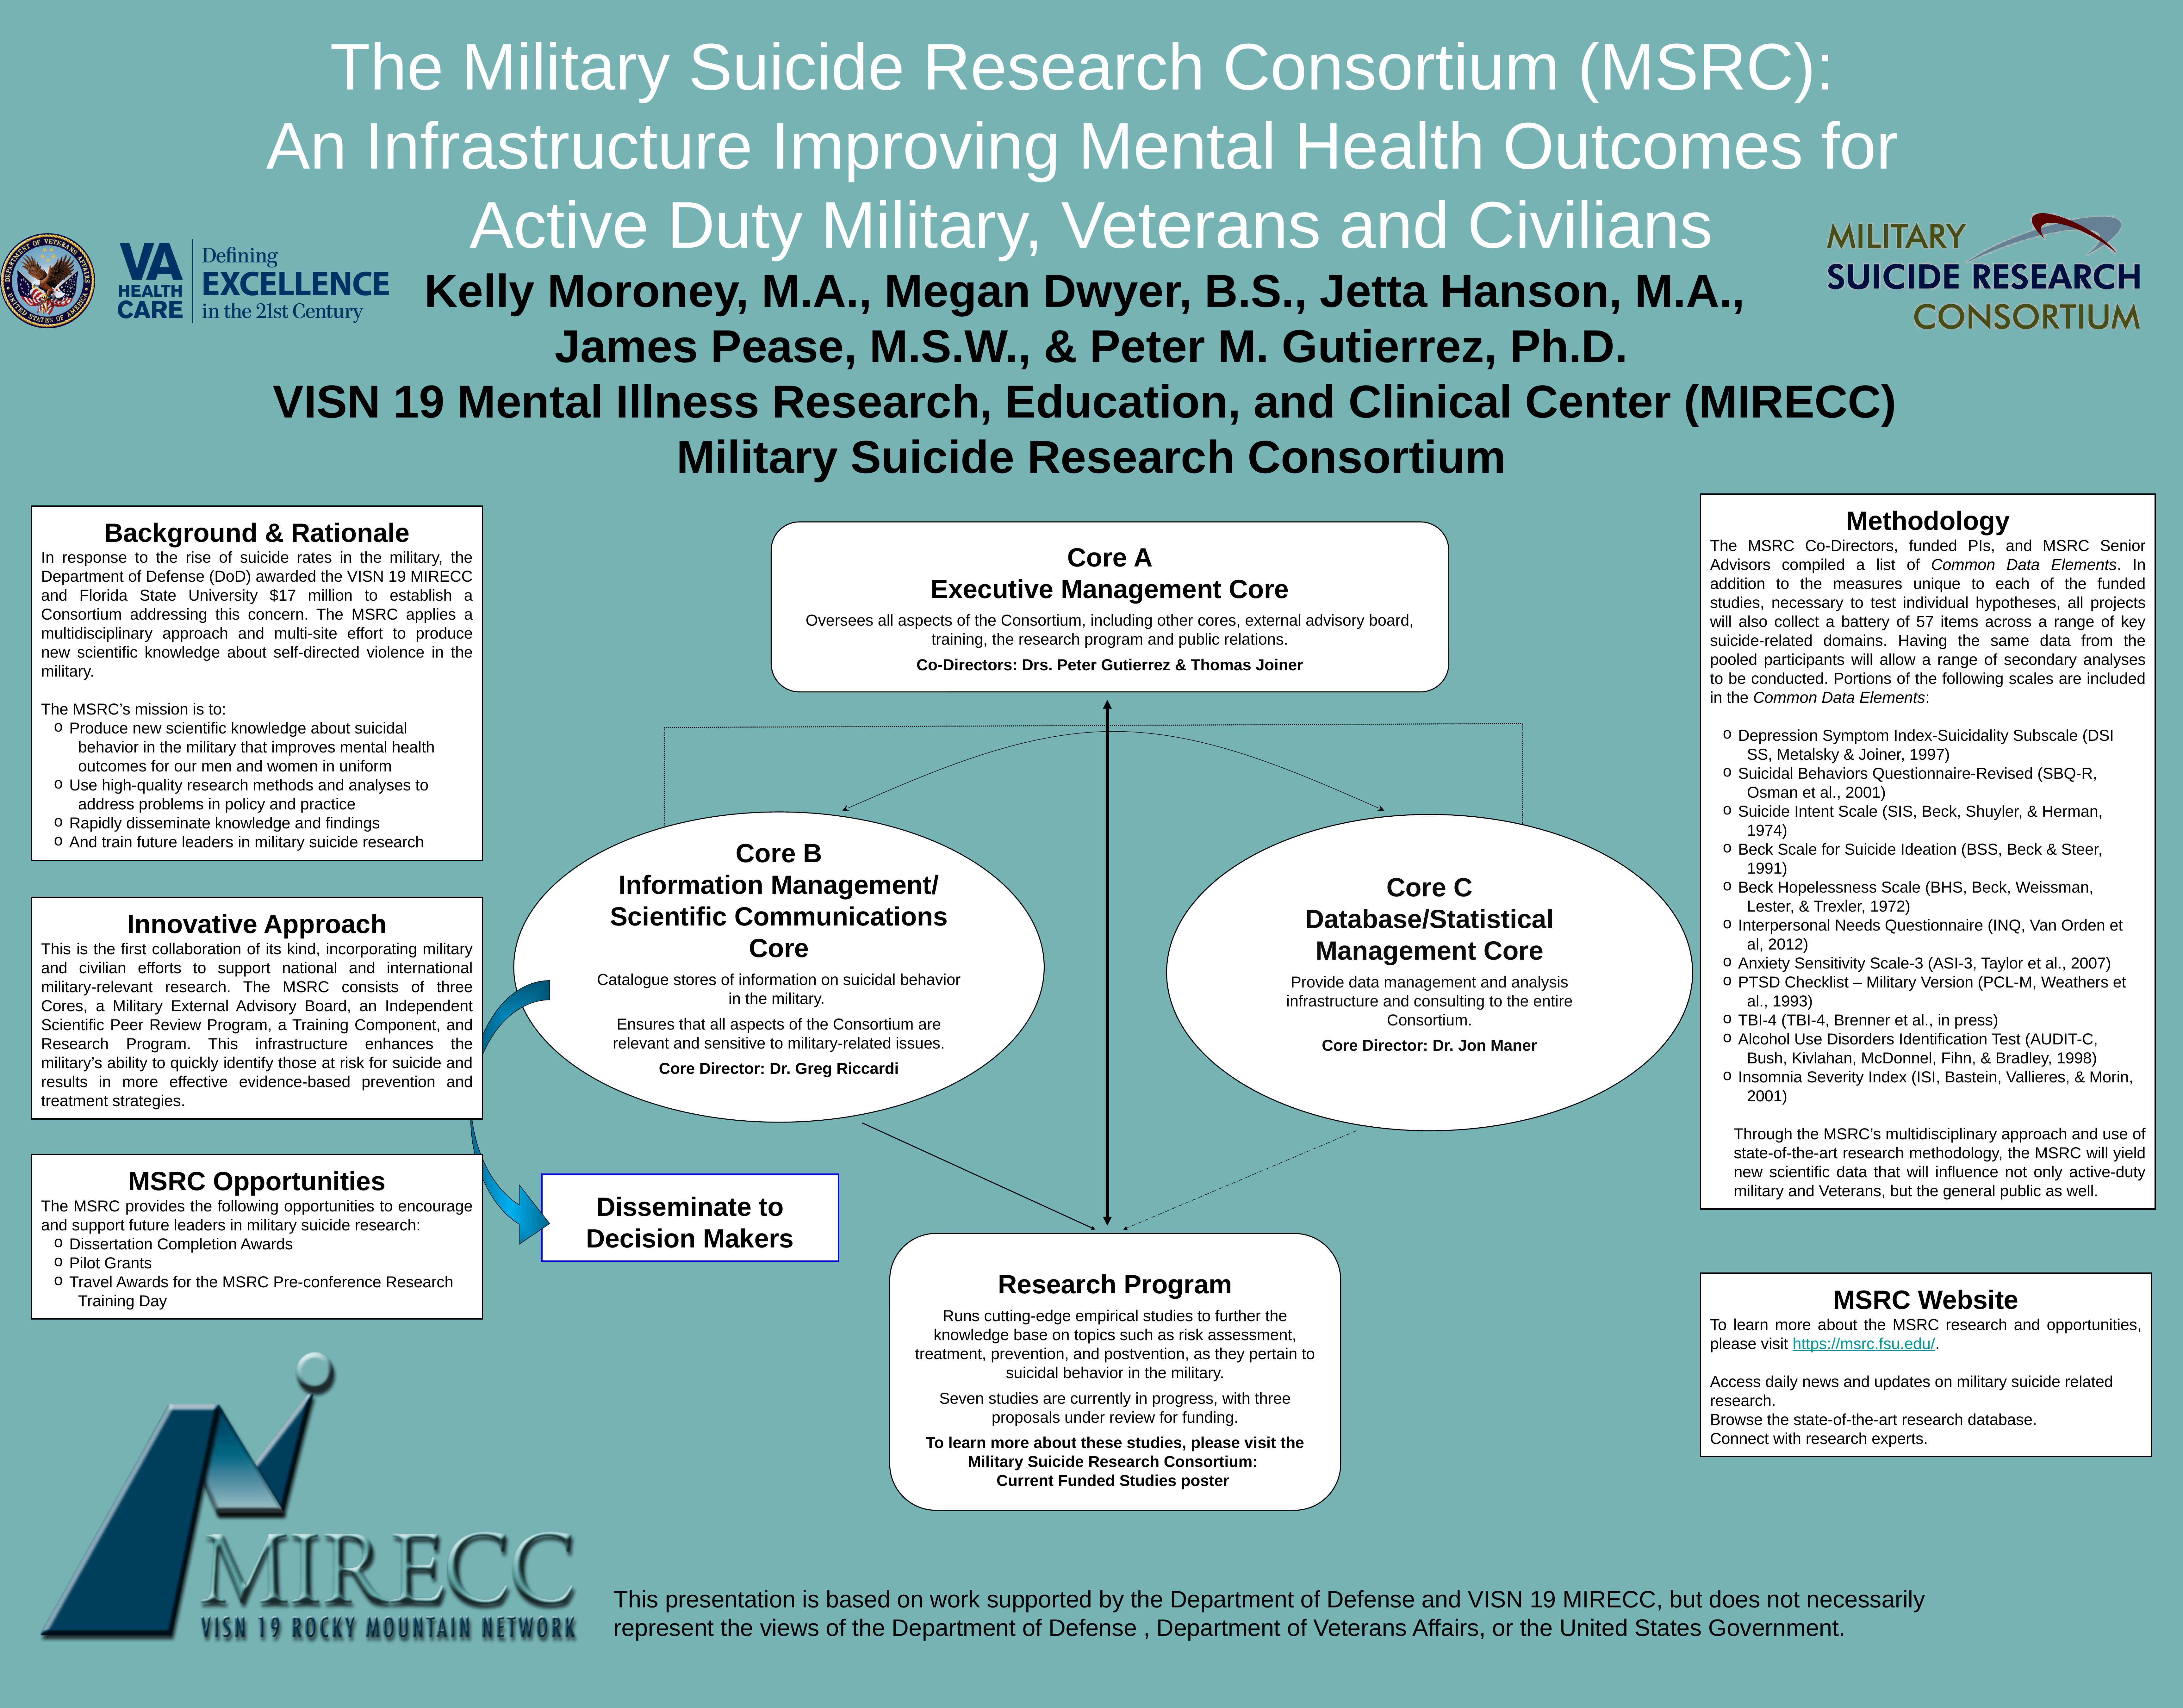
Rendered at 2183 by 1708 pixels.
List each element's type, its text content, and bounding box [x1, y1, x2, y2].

text_box Innovative Approach This is the first collaboration of its kind, incorporating military and civilian efforts to support national and international military-relevant research. The MSRC consists of three Cores, a Military External Advisory Board, an Independent Scientific Peer Review Program, a Training Component, and Research Program. This infrastructure enhances the military’s ability to quickly identify those at risk for suicide and results in more effective evidence-based prevention and treatment strategies. [31, 897, 468, 1119]
text_box The Military Suicide Research Consortium (MSRC): An Infrastructure Improving Mental Health Outcomes for Active Duty Military, Veterans and Civilians Kelly Moroney, M.A., Megan Dwyer, B.S., Jetta Hanson, M.A., James Pease, M.S.W., & Peter M. Gutierrez, Ph.D. VISN 19 Mental Illness Research, Education, and Clinical Center (MIRECC) Military Suicide Research Consortium [0, 0, 2183, 506]
picture [1827, 213, 2140, 329]
picture [36, 1347, 581, 1646]
text_box MSRC Opportunities The MSRC provides the following opportunities to encourage and support future leaders in military suicide research: Dissertation Completion Awards Pilot Grants Travel Awards for the MSRC Pre-conference Research Training Day [31, 1154, 468, 1319]
text_box Methodology The MSRC Co-Directors, funded PIs, and MSRC Senior Advisors compiled a list of Common Data Elements. In addition to the measures unique to each of the funded studies, necessary to test individual hypotheses, all projects will also collect a battery of 57 items across a range of key suicide-related domains. Having the same data from the pooled participants will allow a range of secondary analyses to be conducted. Portions of the following scales are included in the Common Data Elements: Depression Symptom Index-Suicidality Subscale (DSI SS, Metalsky & Joiner, 1997) Suicidal Behaviors Questionnaire-Revised (SBQ-R, Osman et al., 2001) Suicide Intent Scale (SIS, Beck, Shuyler, & Herman, 1974) Beck Scale for Suicide Ideation (BSS, Beck & Steer, 1991) Beck Hopelessness Scale (BHS, Beck, Weissman, Lester, & Trexler, 1972) Interpersonal Needs Questionnaire (INQ, Van Orden et al, 2012) Anxiety Sensitivity Scale-3 (ASI-3, Taylor et al., 2007) PTSD Checklist – Military Version (PCL-M, Weathers et al., 1993) TBI-4 (TBI-4, Brenner et al., in press) Alcohol Use Disorders Identification Test (AUDIT-C, Bush, Kivlahan, McDonnel, Fihn, & Bradley, 1998) Insomnia Severity Index (ISI, Bastein, Vallieres, & Morin, 2001) Through the MSRC’s multidisciplinary approach and use of state-of-the-art research methodology, the MSRC will yield new scientific data that will influence not only active-duty military and Veterans, but the general public as well. [1700, 494, 2155, 1209]
text_box This presentation is based on work supported by the Department of Defense and VISN 19 MIRECC, but does not necessarily represent the views of the Department of Defense , Department of Veterans Affairs, or the United States Government. [609, 1581, 2009, 1643]
picture [0, 233, 389, 328]
text_box Background & Rationale In response to the rise of suicide rates in the military, the Department of Defense (DoD) awarded the VISN 19 MIRECC and Florida State University $17 million to establish a Consortium addressing this concern. The MSRC applies a multidisciplinary approach and multi-site effort to produce new scientific knowledge about self-directed violence in the military. The MSRC’s mission is to: Produce new scientific knowledge about suicidal behavior in the military that improves mental health outcomes for our men and women in uniform Use high-quality research methods and analyses to address problems in policy and practice Rapidly disseminate knowledge and findings And train future leaders in military suicide research [31, 506, 482, 860]
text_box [470, 522, 1693, 1511]
text_box MSRC Website To learn more about the MSRC research and opportunities, please visit https://msrc.fsu.edu/. Access daily news and updates on military suicide related research. Browse the state-of-the-art research database. Connect with research experts. [1700, 1273, 2151, 1457]
